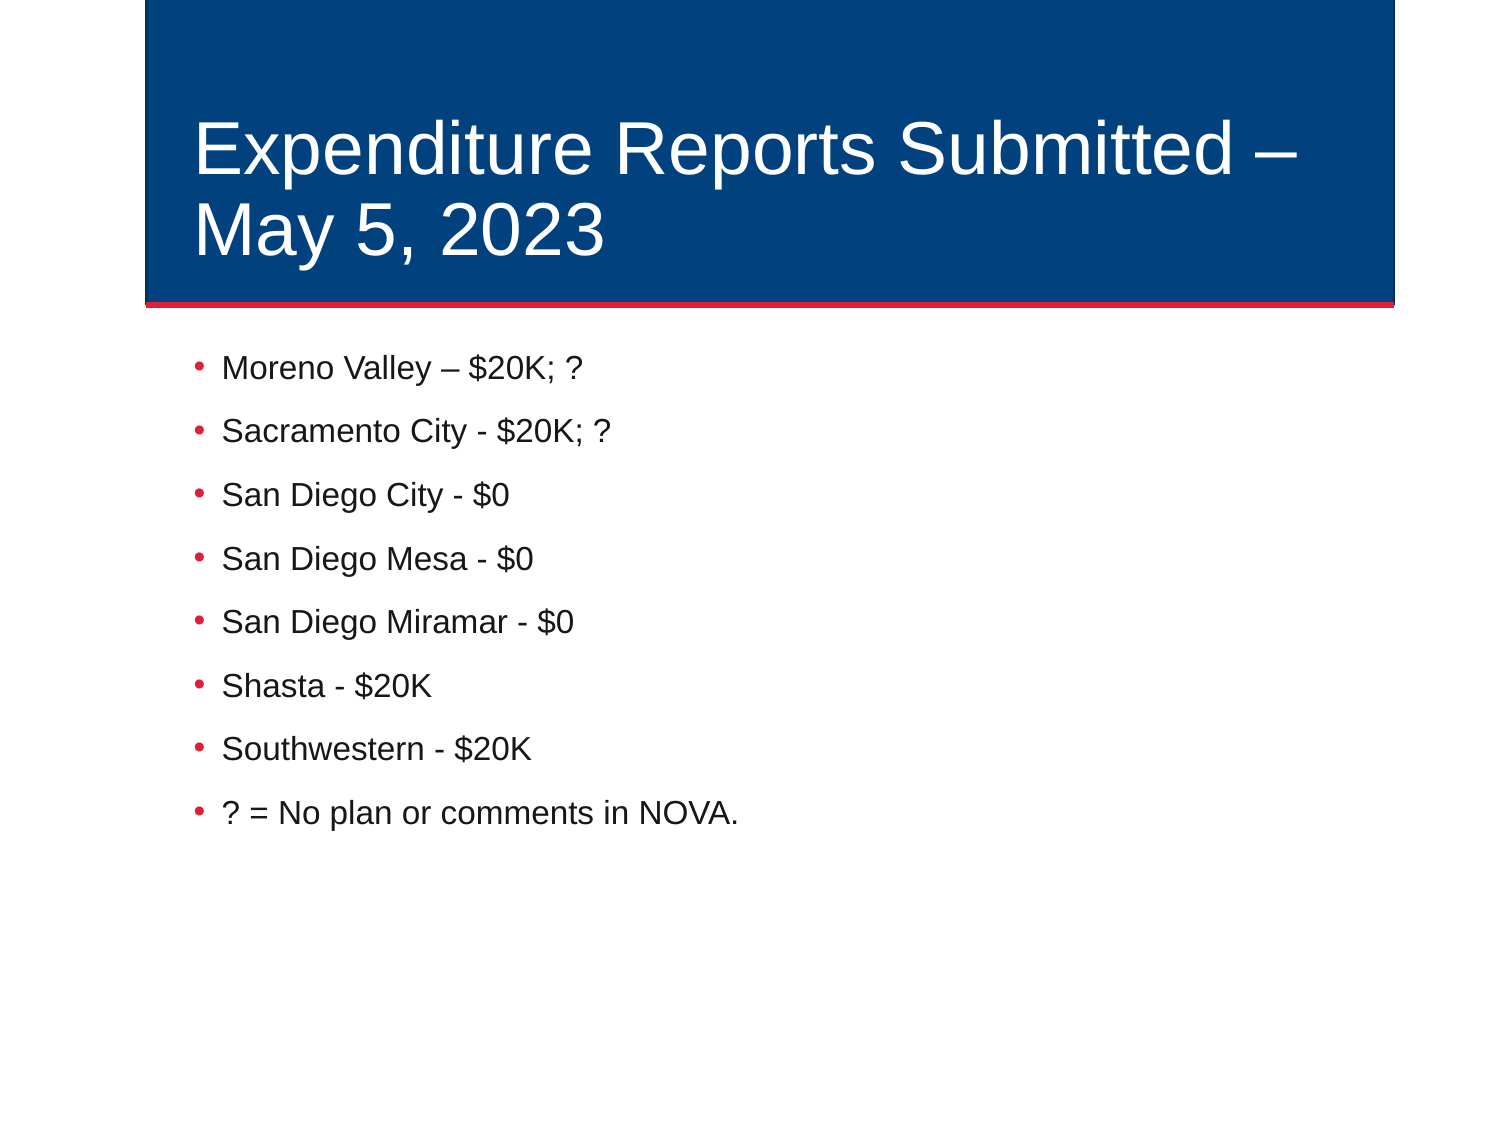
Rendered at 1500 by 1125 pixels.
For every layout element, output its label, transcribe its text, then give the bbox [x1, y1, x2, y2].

title Expenditure Reports Submitted – May 5, 2023 [178, 132, 1361, 280]
list Moreno Valley – $20K; ? Sacramento City - $20K; ? San Diego City - $0 San Diego Mesa - $0 San Diego Miramar - $0 Shasta - $20K Southwestern - $20K ? = No plan or comments in NOVA. [178, 330, 1361, 994]
